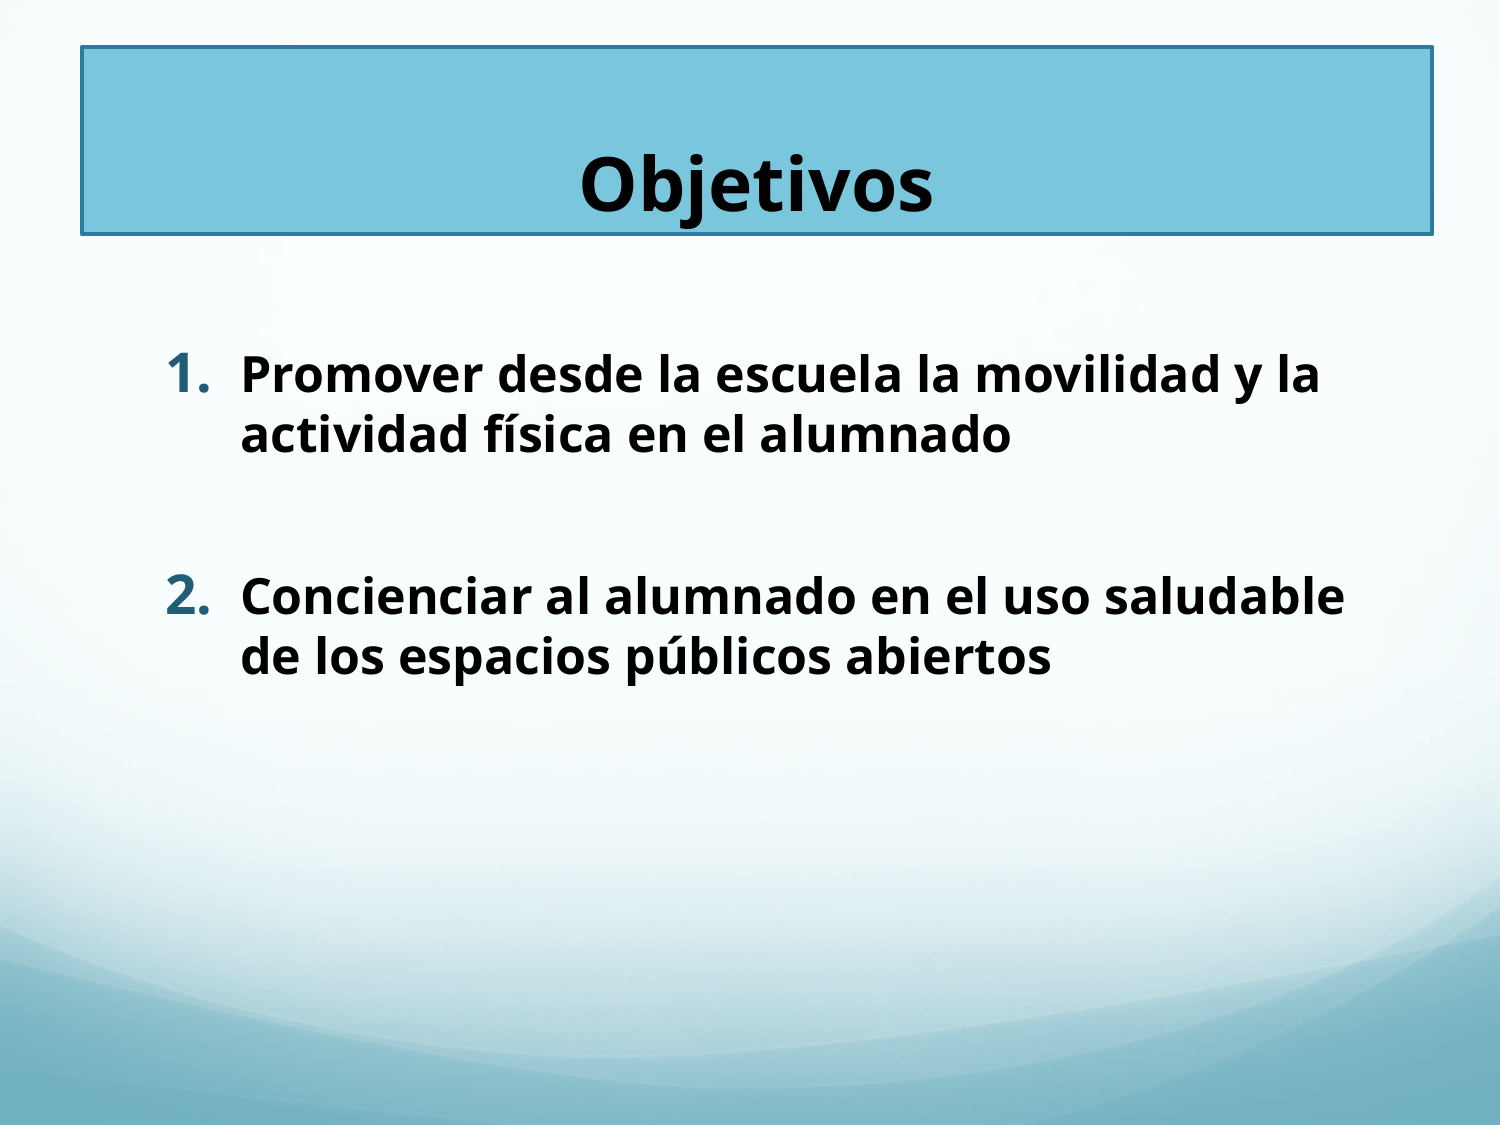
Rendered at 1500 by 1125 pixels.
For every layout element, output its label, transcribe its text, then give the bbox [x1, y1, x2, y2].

list Promover desde la escuela la movilidad y la actividad física en el alumnado Concienciar al alumnado en el uso saludable de los espacios públicos abiertos [90, 262, 1410, 975]
title Objetivos [80, 45, 1434, 236]
